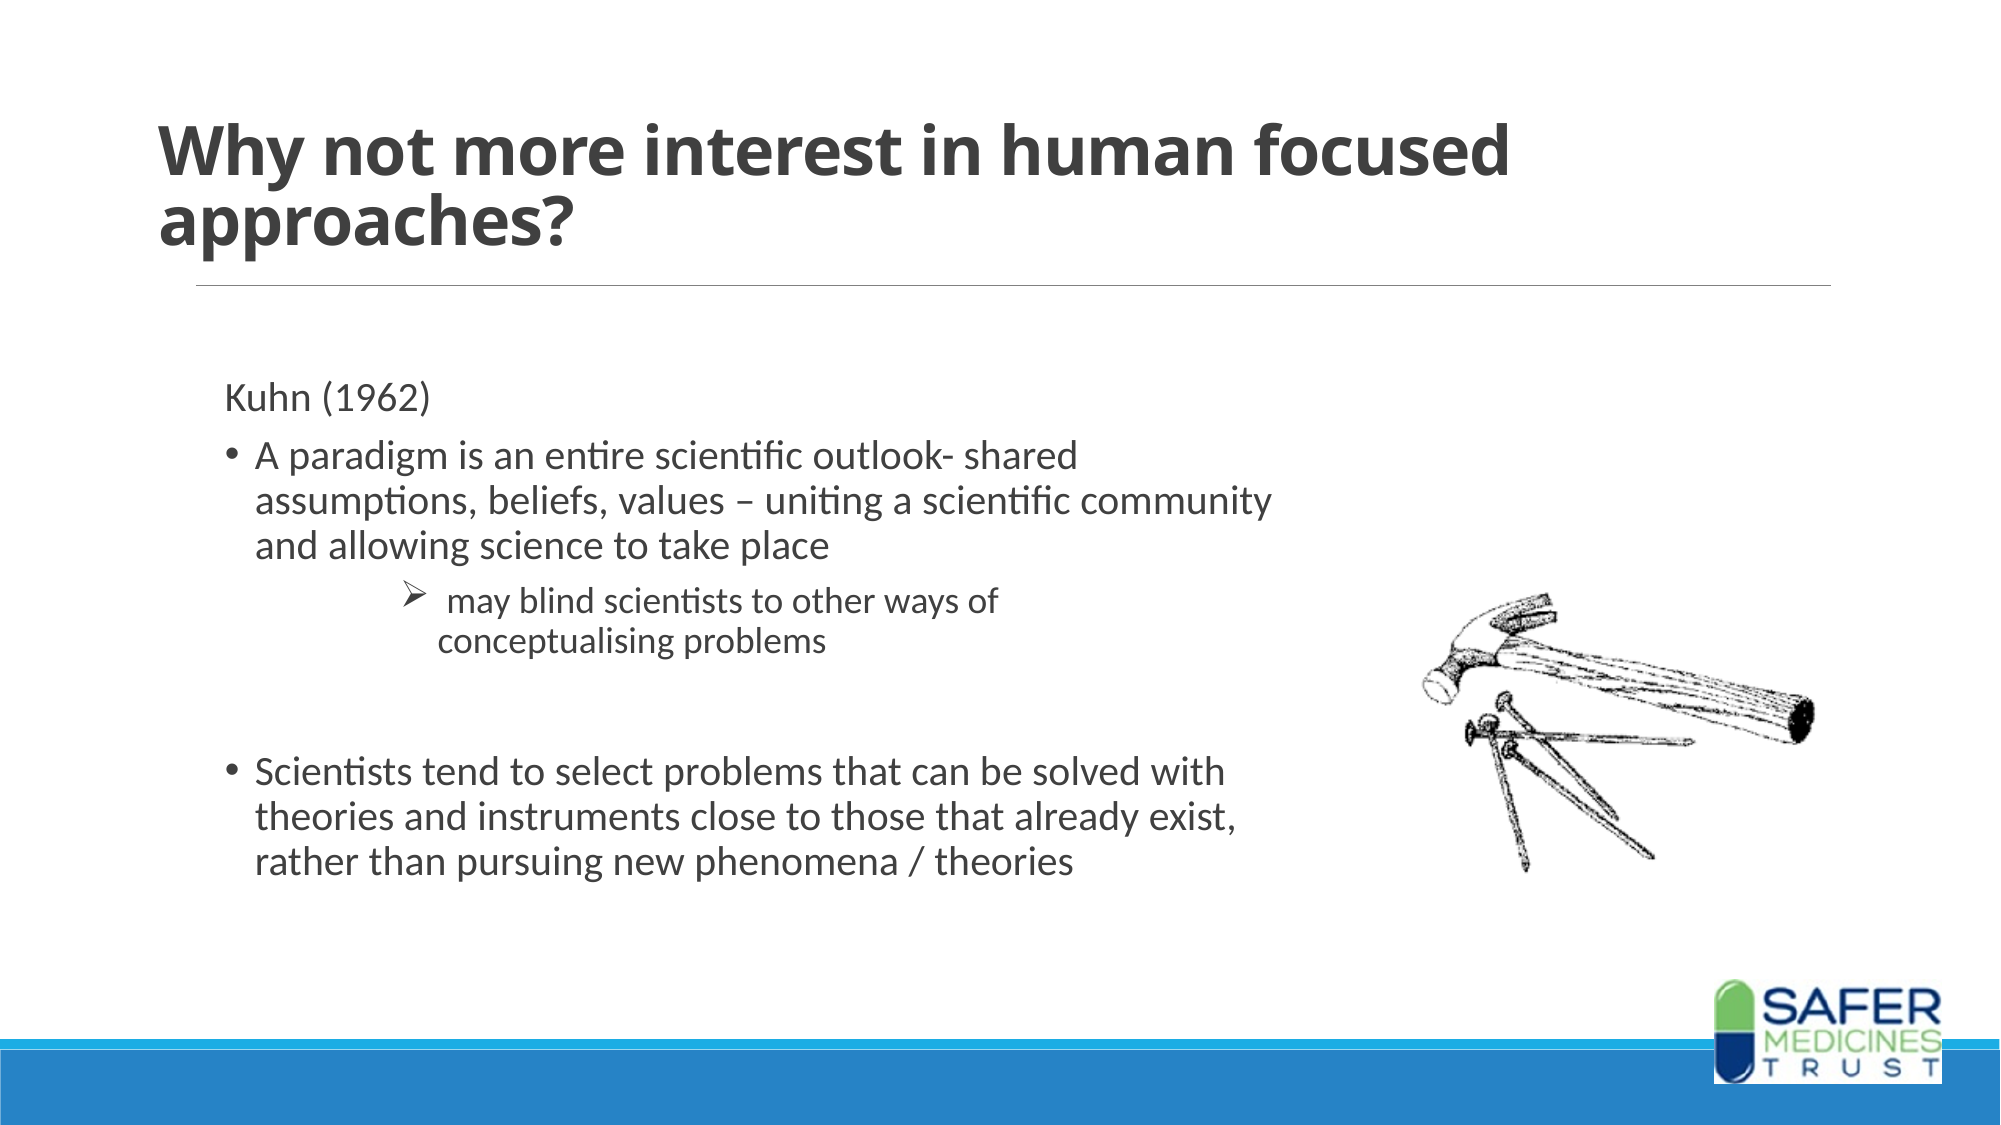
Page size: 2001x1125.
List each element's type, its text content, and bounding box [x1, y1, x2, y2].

list Kuhn (1962) A paradigm is an entire scientific outlook- shared assumptions, beliefs, values – uniting a scientific community and allowing science to take place may blind scientists to other ways of conceptualising problems Scientists tend to select problems that can be solved with theories and instruments close to those that already exist, rather than pursuing new phenomena / theories [191, 368, 1305, 952]
picture [1714, 978, 1943, 1085]
title Why not more interest in human focused approaches? [143, 111, 1885, 267]
picture [1408, 585, 1829, 880]
